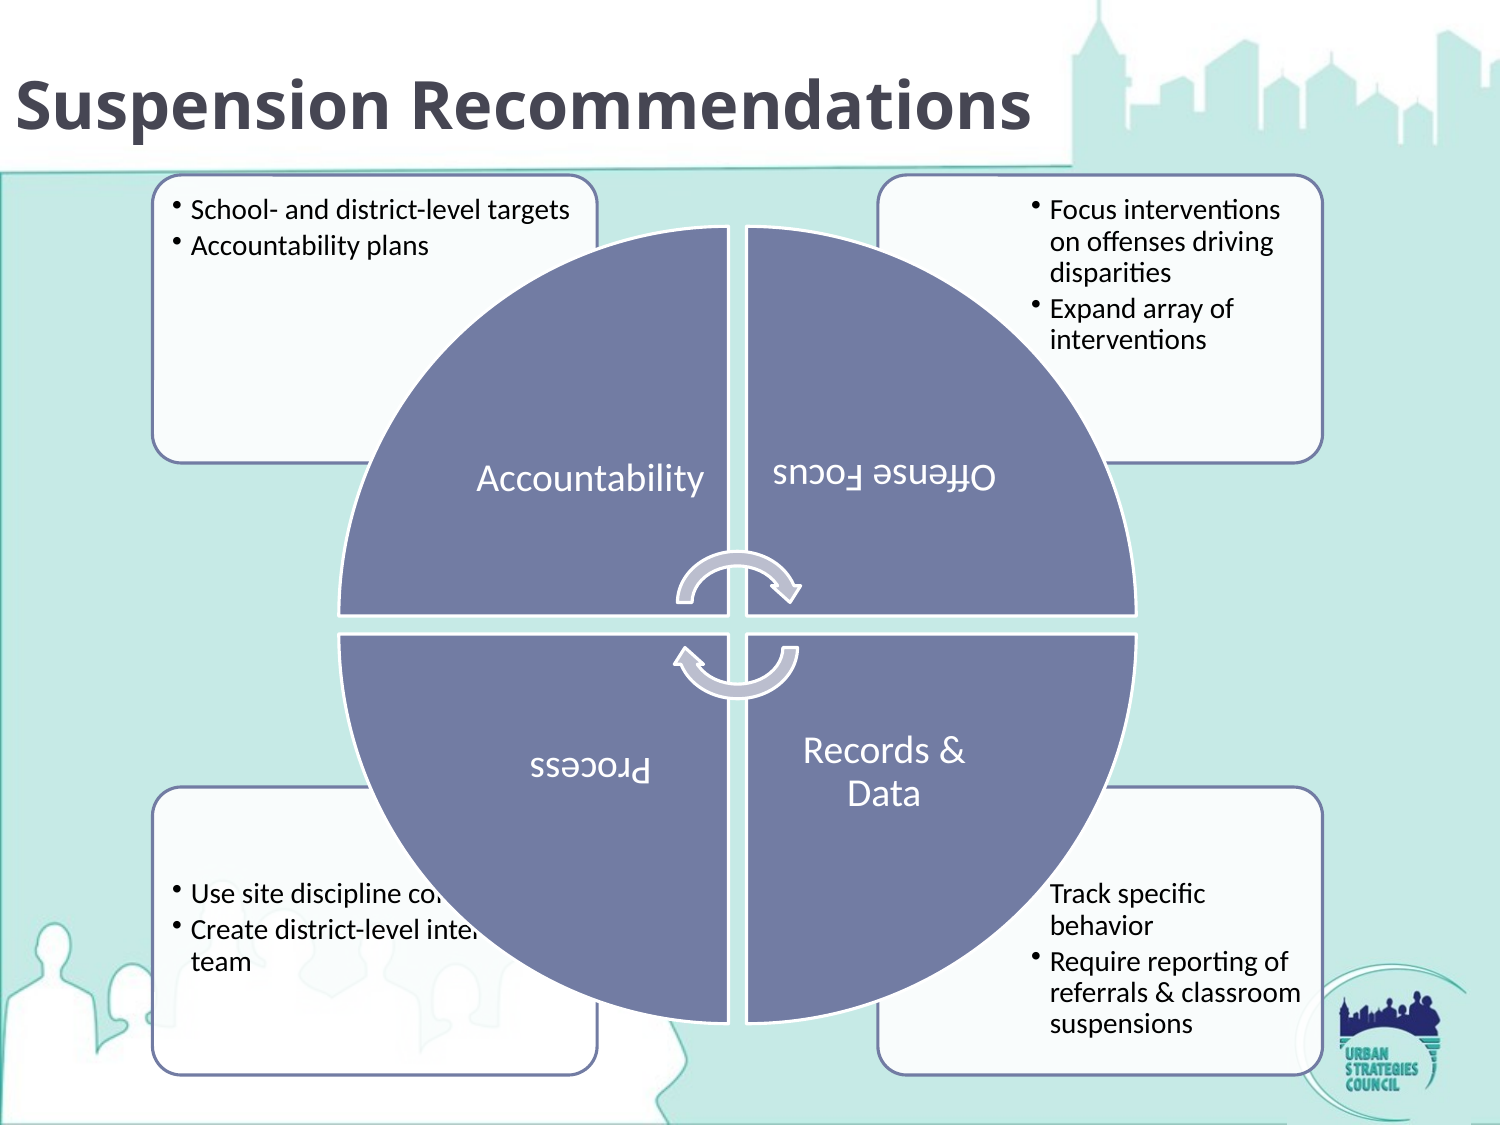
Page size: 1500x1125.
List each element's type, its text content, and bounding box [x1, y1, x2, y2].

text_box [62, 174, 1413, 1076]
picture [0, 0, 1500, 1125]
text_box Suspension Recommendations [0, 24, 1350, 150]
